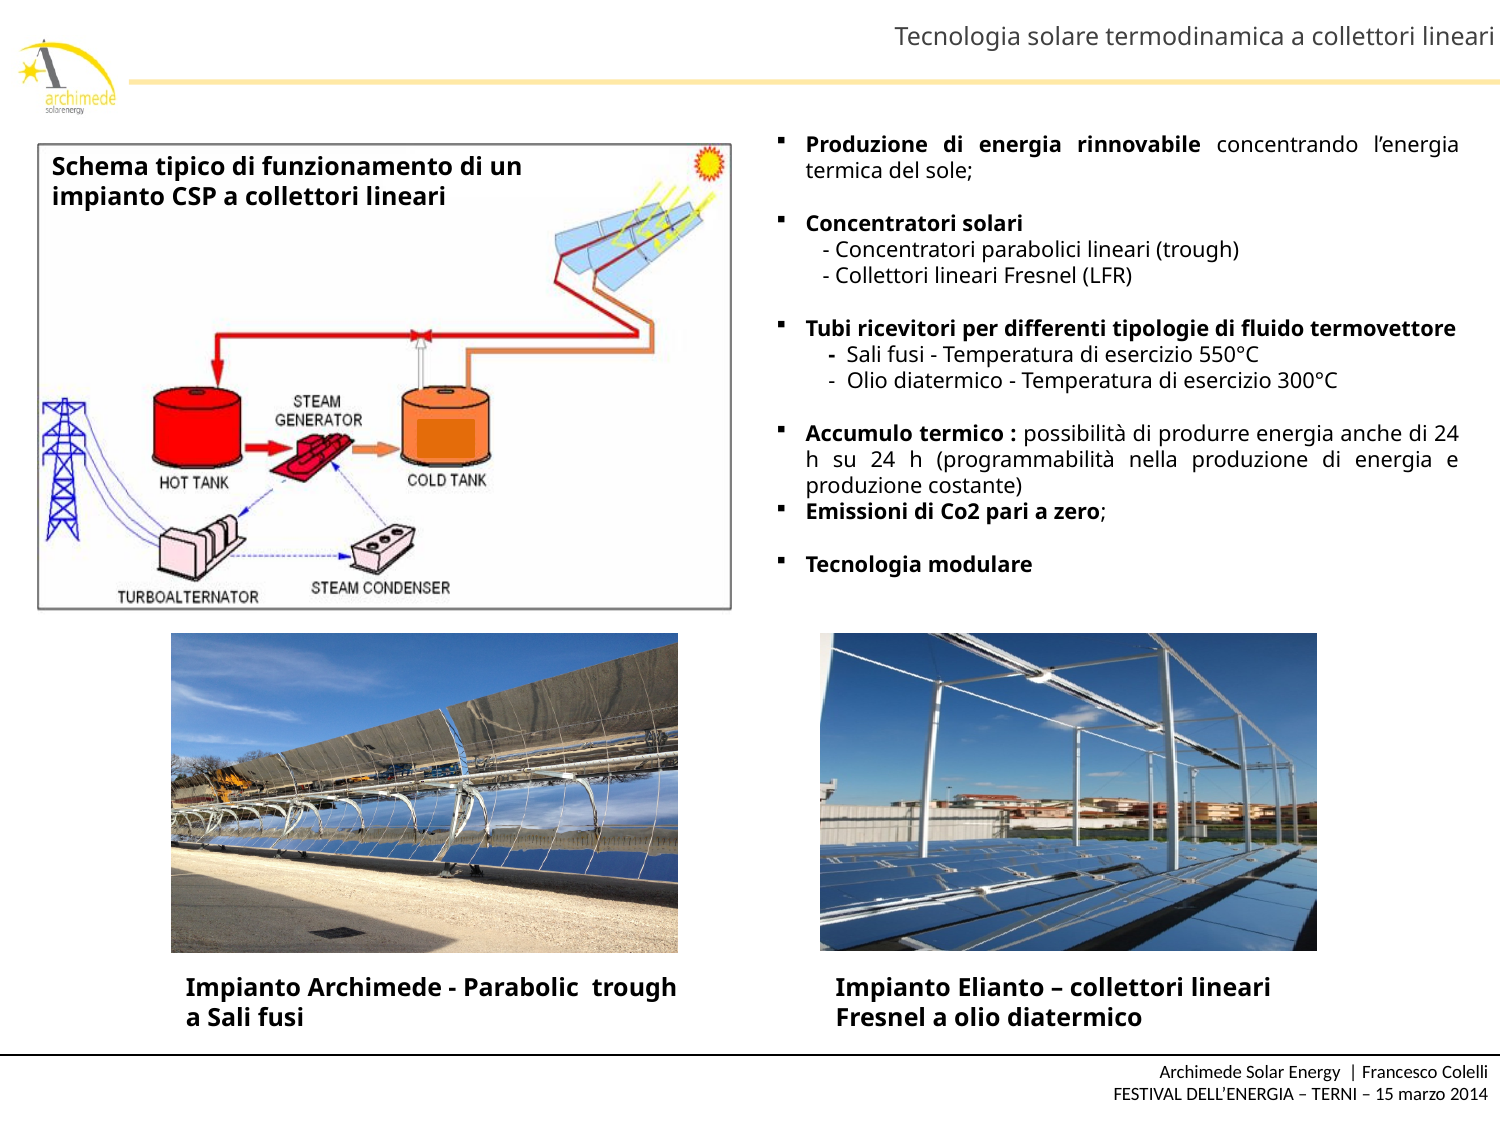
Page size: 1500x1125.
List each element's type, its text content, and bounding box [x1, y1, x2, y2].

picture [11, 35, 118, 118]
text_box Impianto Archimede - Parabolic trough a Sali fusi [171, 964, 714, 1039]
picture [36, 142, 732, 616]
text_box Impianto Elianto – collettori lineari Fresnel a olio diatermico [820, 964, 1364, 1039]
text_box Tecnologia solare termodinamica a collettori lineari [879, 12, 1500, 58]
picture [170, 633, 678, 953]
picture [820, 633, 1318, 952]
text_box Produzione di energia rinnovabile concentrando l’energia termica del sole; Concentratori solari - Concentratori parabolici lineari (trough) - Collettori lineari Fresnel (LFR) Tubi ricevitori per differenti tipologie di fluido termovettore - Sali fusi - Temperatura di esercizio 550°C - Olio diatermico - Temperatura di esercizio 300°C Accumulo termico : possibilità di produrre energia anche di 24 h su 24 h (programmabilità nella produzione di energia e produzione costante) Emissioni di Co2 pari a zero; Tecnologia modulare [761, 123, 1475, 584]
